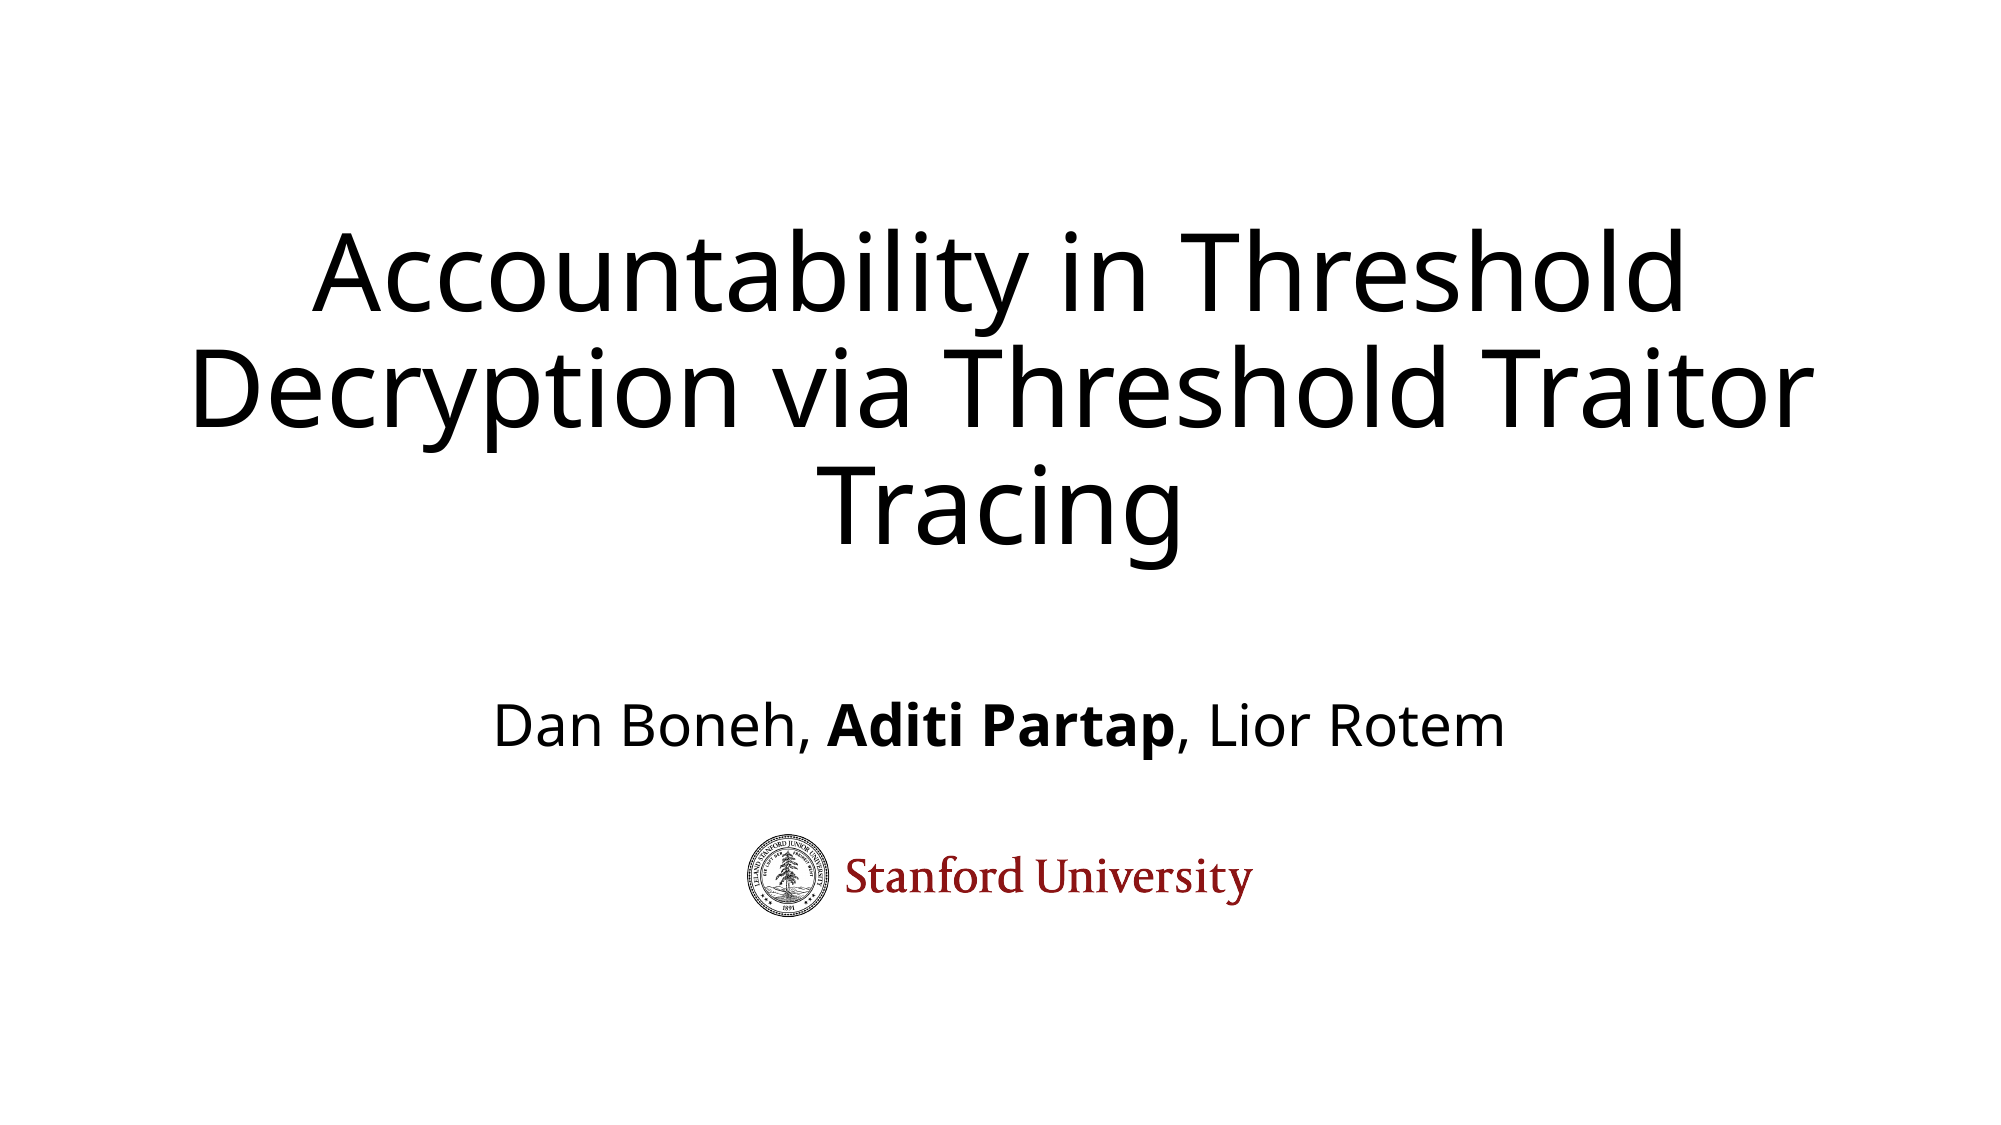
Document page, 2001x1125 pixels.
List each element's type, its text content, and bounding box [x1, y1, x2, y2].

subtitle Dan Boneh, Aditi Partap, Lior Rotem [301, 680, 1699, 811]
picture [722, 810, 1277, 941]
title Accountability in Threshold Decryption via Threshold Traitor Tracing [23, 184, 1981, 576]
